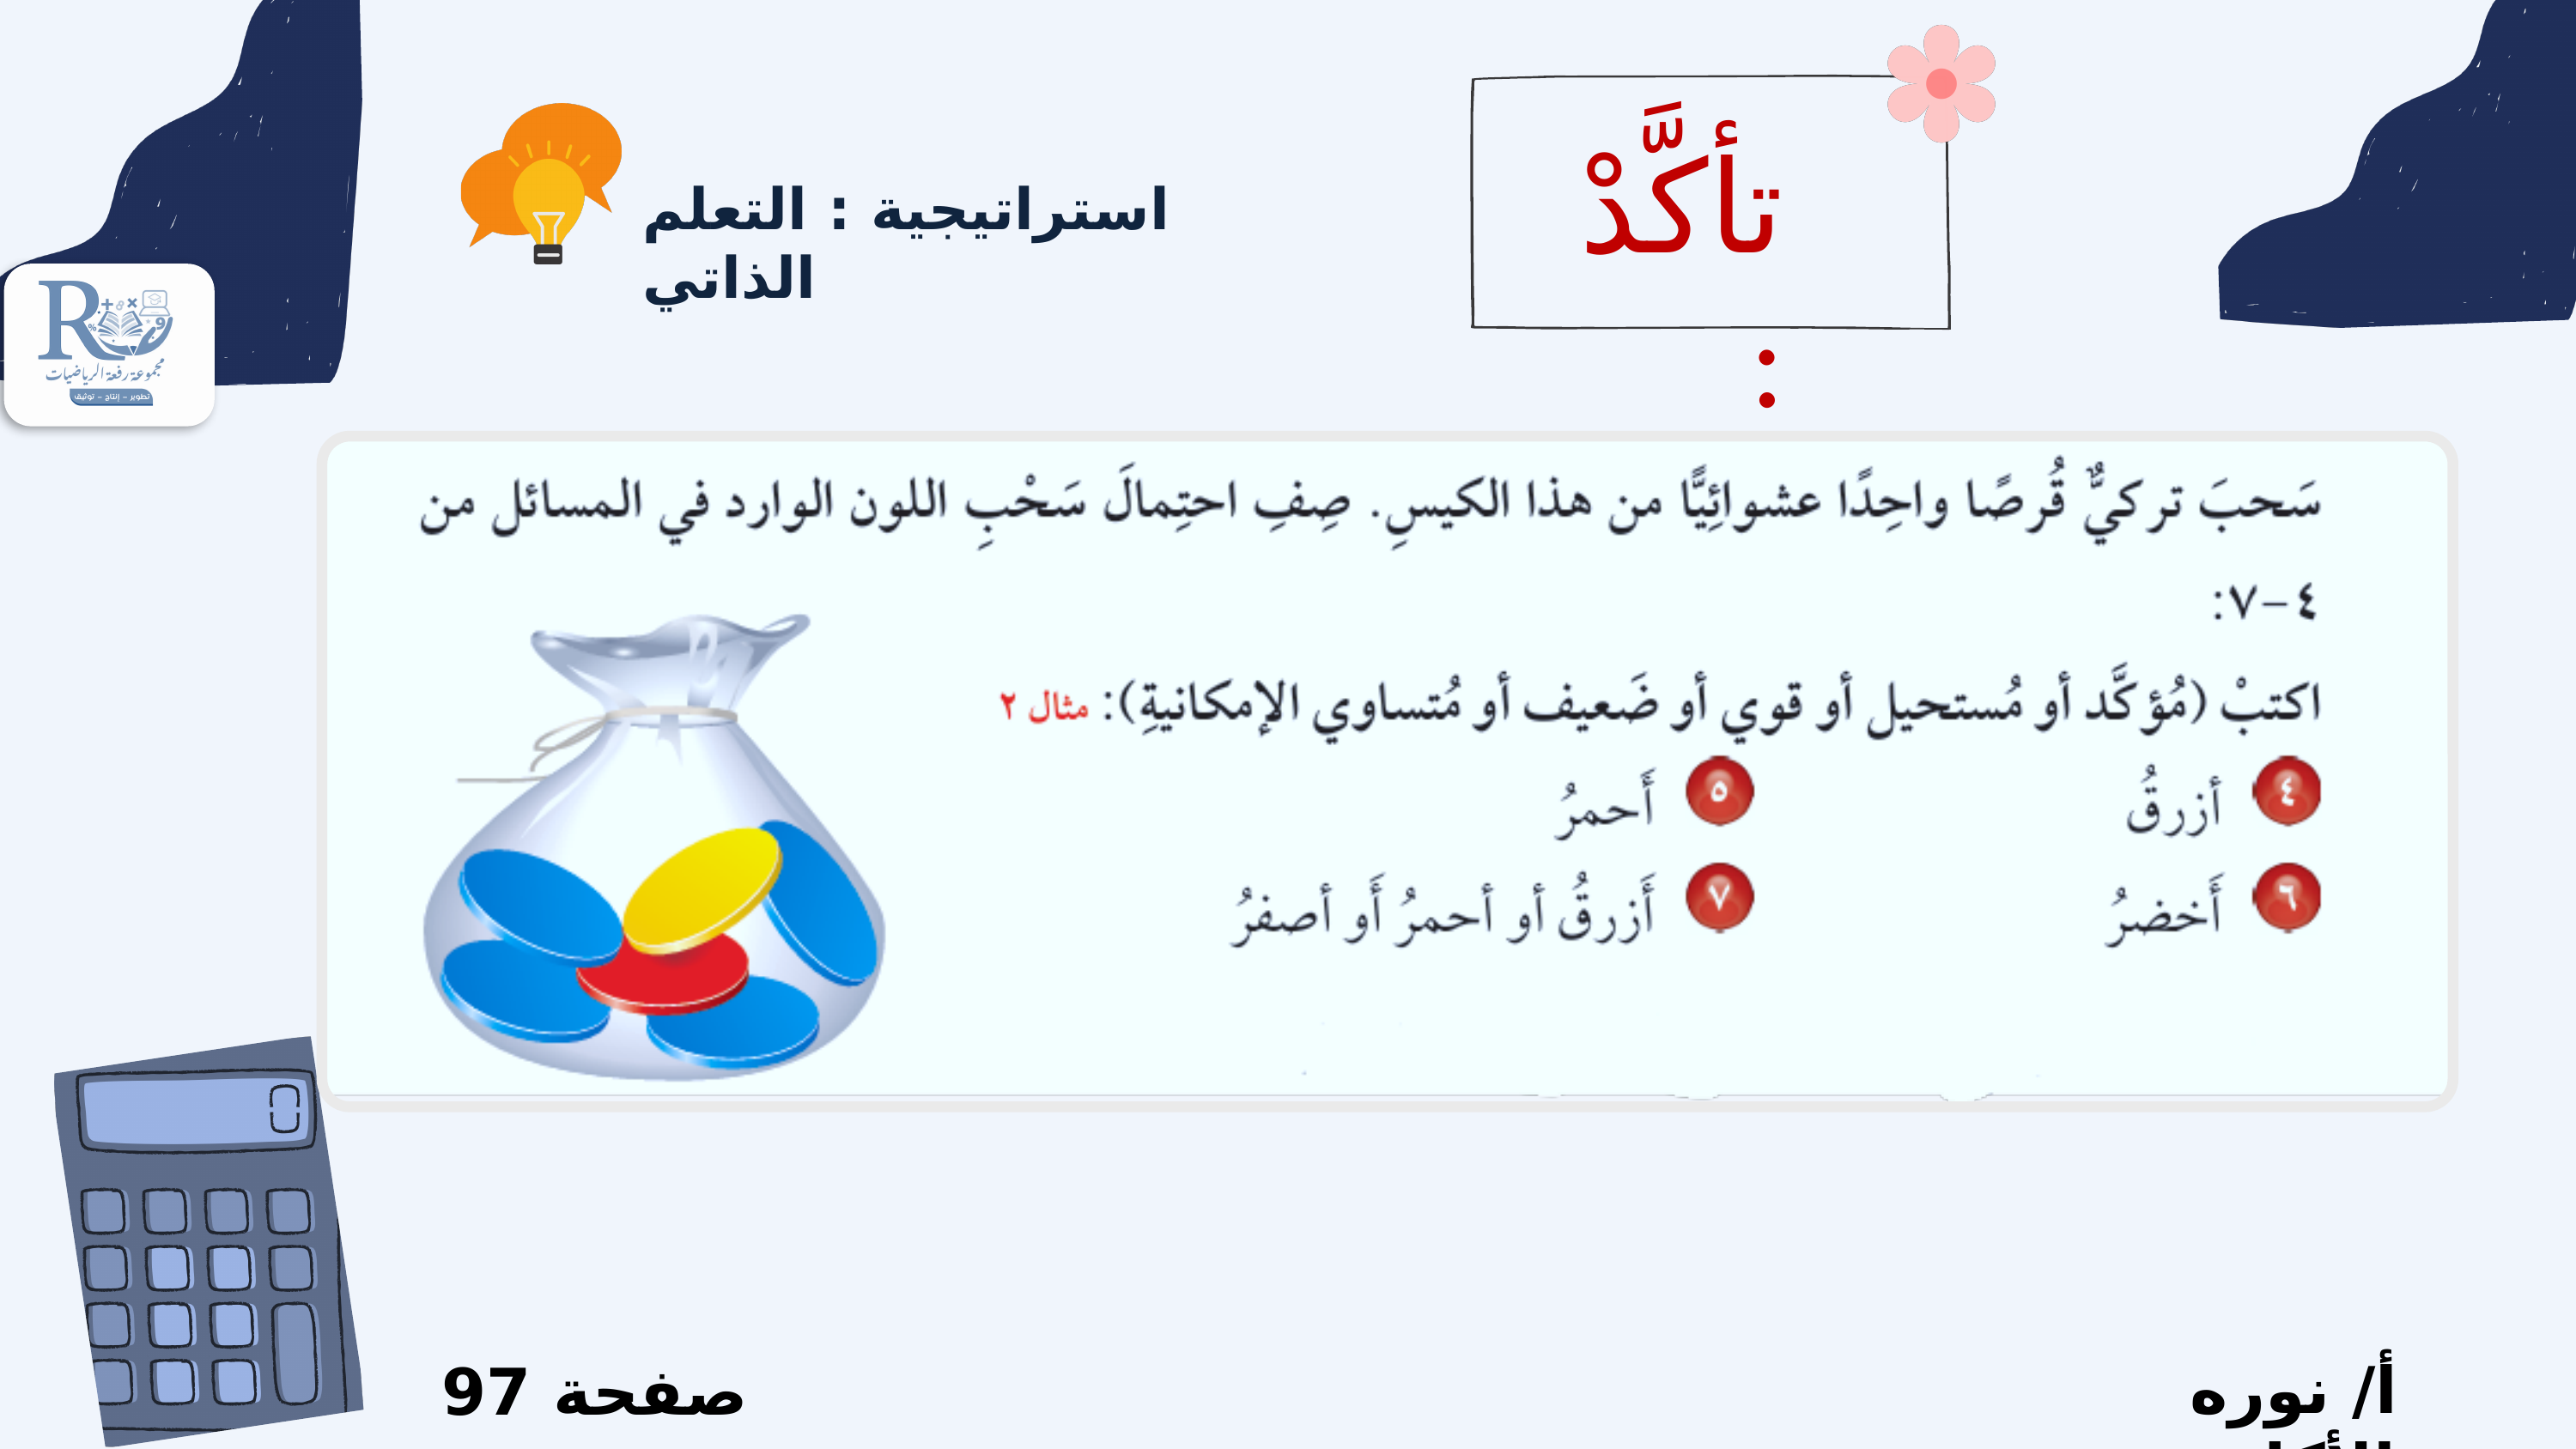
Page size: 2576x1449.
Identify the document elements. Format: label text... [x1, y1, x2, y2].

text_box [1470, 74, 1951, 330]
picture [3, 263, 216, 427]
text_box [49, 1034, 367, 1449]
text_box [460, 103, 622, 264]
text_box صفحة 97 [397, 1344, 793, 1435]
text_box [1857, 11, 2026, 156]
text_box استراتيجية : التعلم الذاتي [629, 166, 1231, 316]
picture [321, 435, 2453, 1107]
text_box أ/ نوره الأكلبي [2096, 1342, 2492, 1449]
text_box [0, 0, 370, 386]
text_box تأكَّدْ: [1566, 337, 1798, 430]
text_box [2208, 0, 2576, 332]
